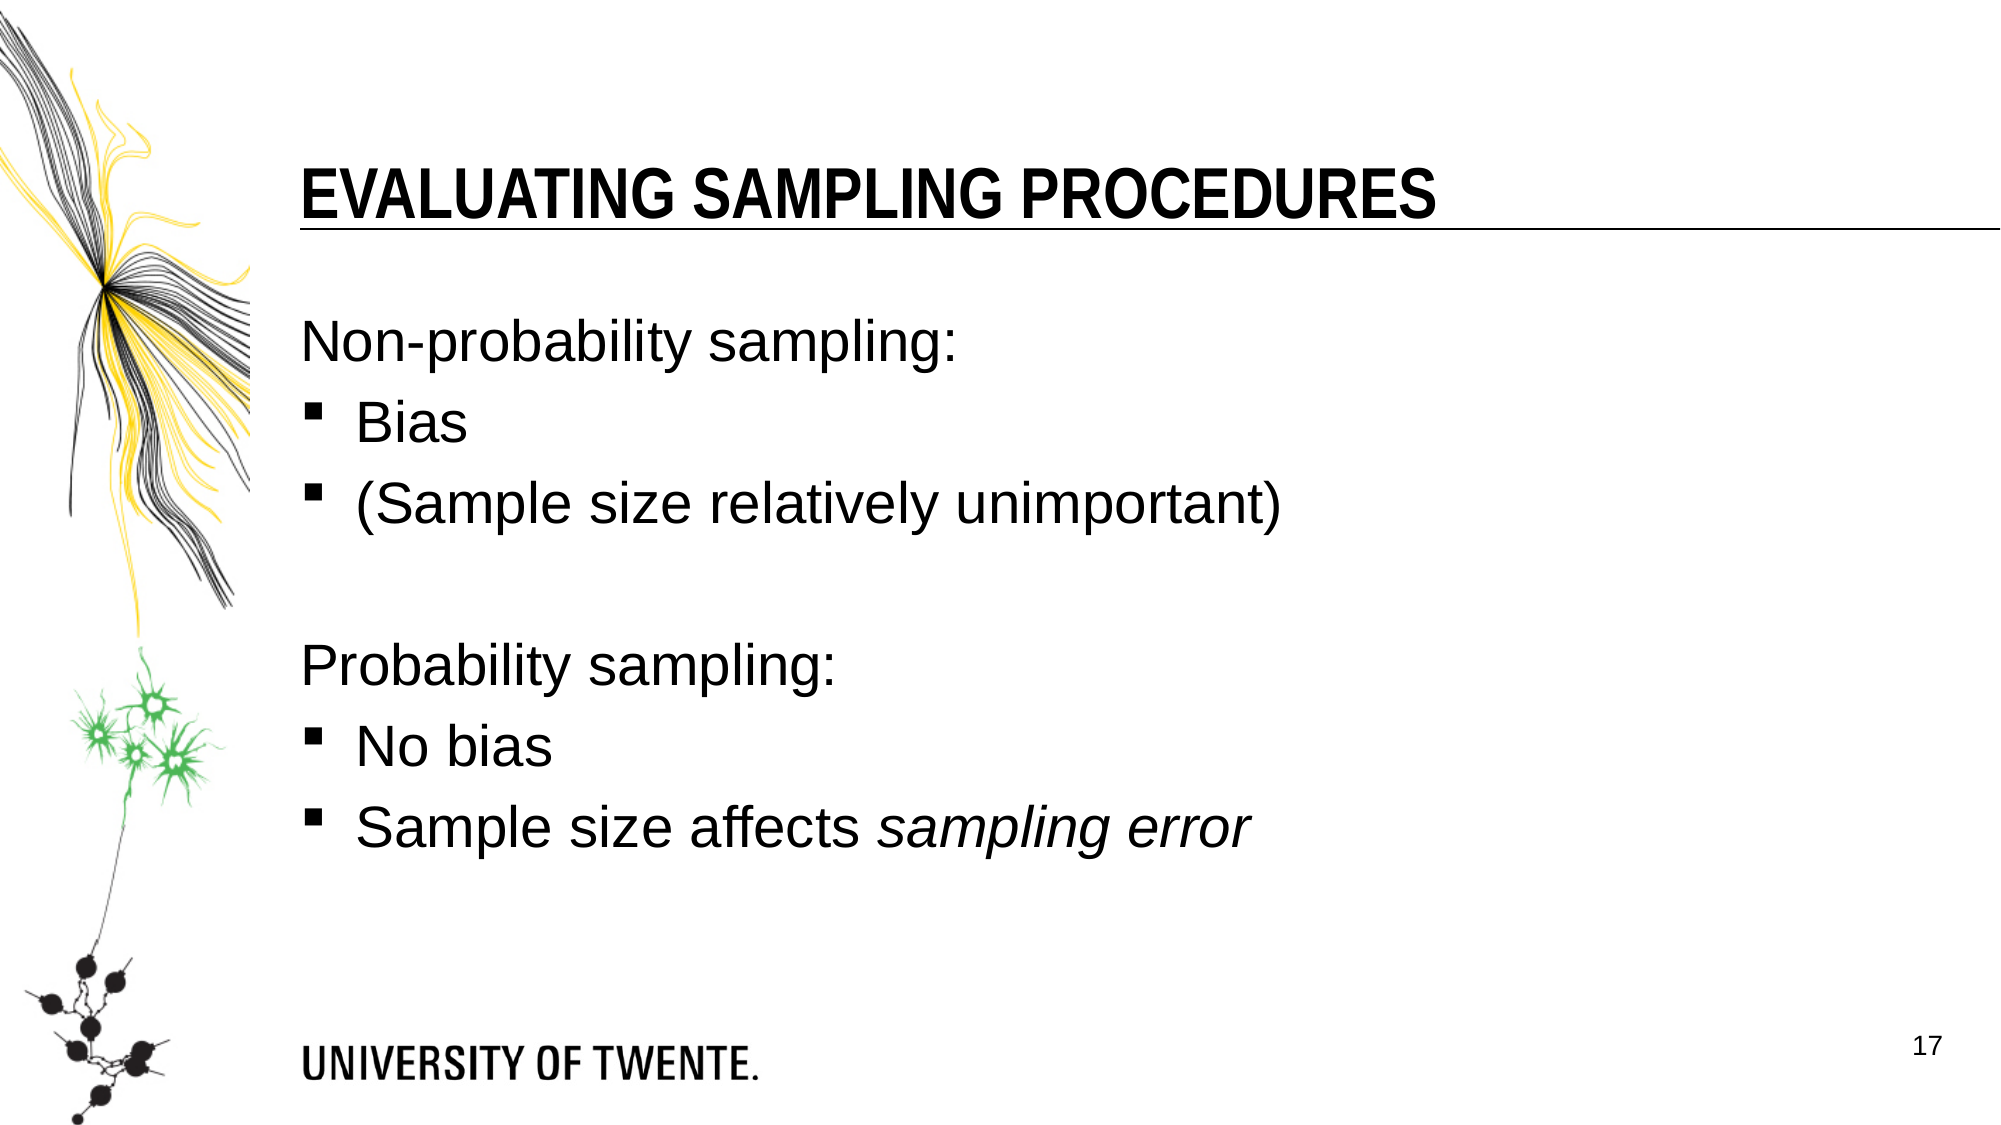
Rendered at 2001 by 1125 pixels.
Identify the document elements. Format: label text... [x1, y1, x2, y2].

picture [270, 1012, 788, 1113]
list Non-probability sampling: Bias (Sample size relatively unimportant) Probability sampling: No bias Sample size affects sampling error [299, 295, 1943, 881]
list Evaluating sampling procedures [299, 112, 1938, 233]
slide_number 17 [1860, 1011, 1944, 1091]
picture [0, 0, 250, 1125]
